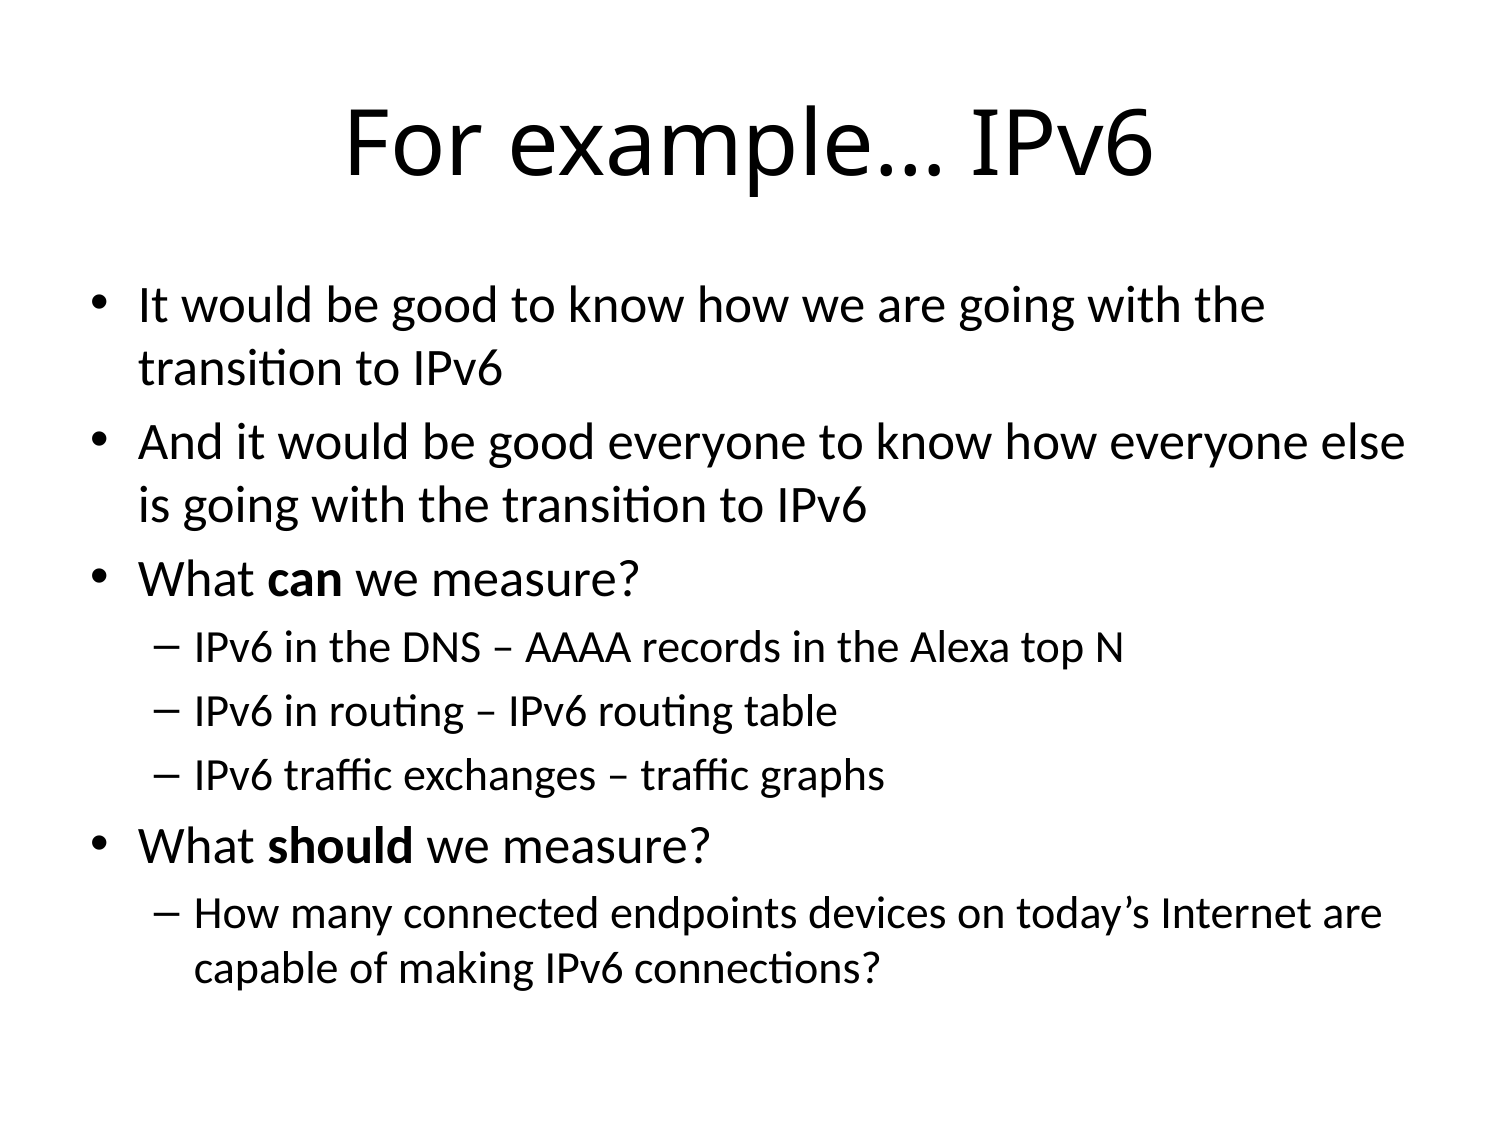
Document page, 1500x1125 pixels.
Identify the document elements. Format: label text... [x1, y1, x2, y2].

title For example… IPv6 [75, 45, 1425, 233]
list It would be good to know how we are going with the transition to IPv6 And it would be good everyone to know how everyone else is going with the transition to IPv6 What can we measure? IPv6 in the DNS – AAAA records in the Alexa top N IPv6 in routing – IPv6 routing table IPv6 traffic exchanges – traffic graphs What should we measure? How many connected endpoints devices on today’s Internet are capable of making IPv6 connections? [75, 262, 1425, 1005]
